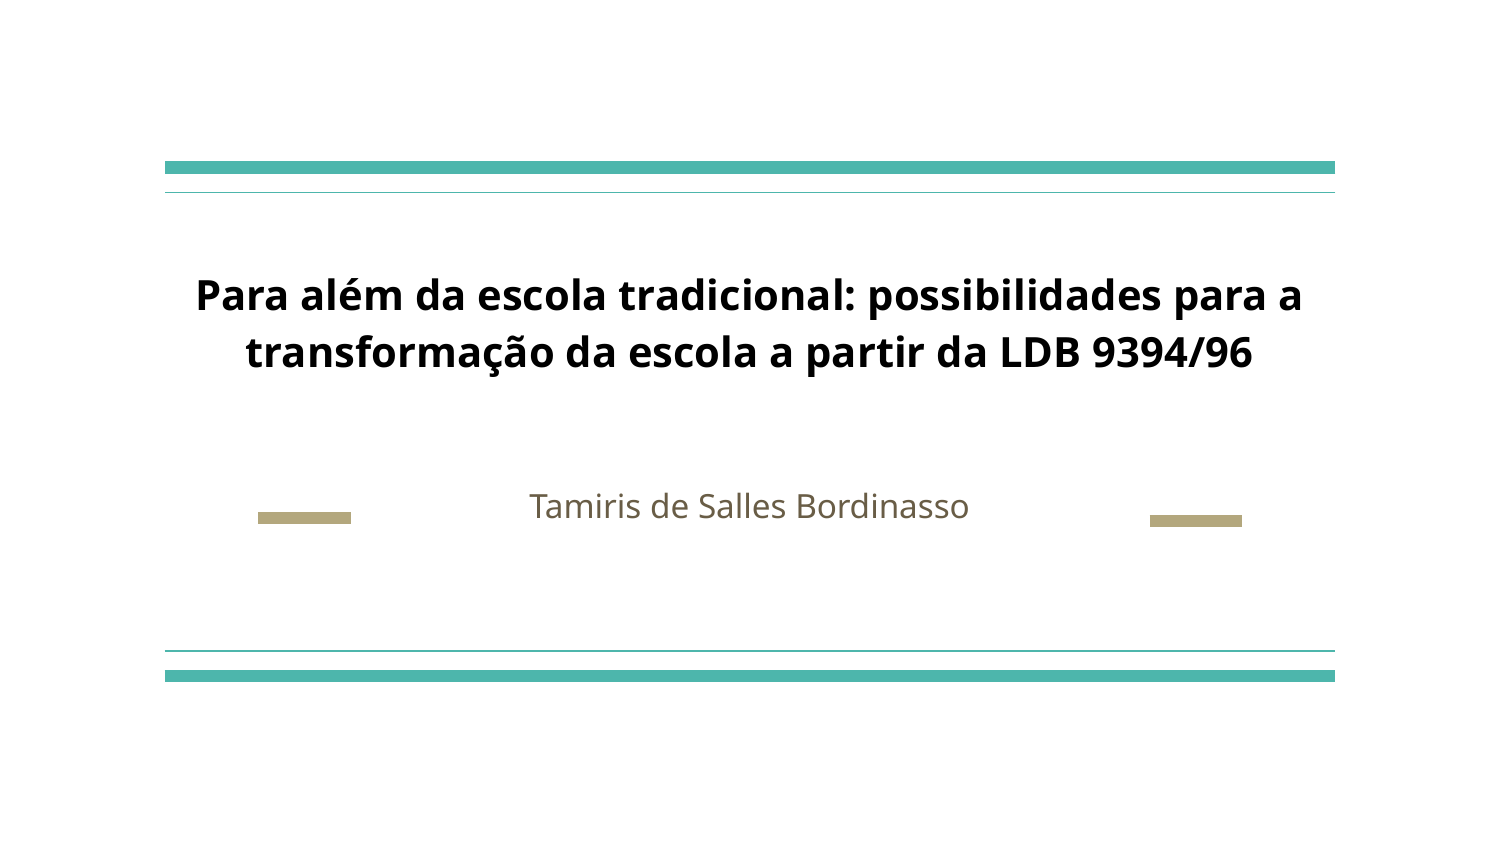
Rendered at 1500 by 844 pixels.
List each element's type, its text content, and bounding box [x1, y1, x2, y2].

subtitle Tamiris de Salles Bordinasso [350, 467, 1150, 598]
title Para além da escola tradicional: possibilidades para a transformação da escola a partir da LDB 9394/96 [164, 227, 1336, 395]
